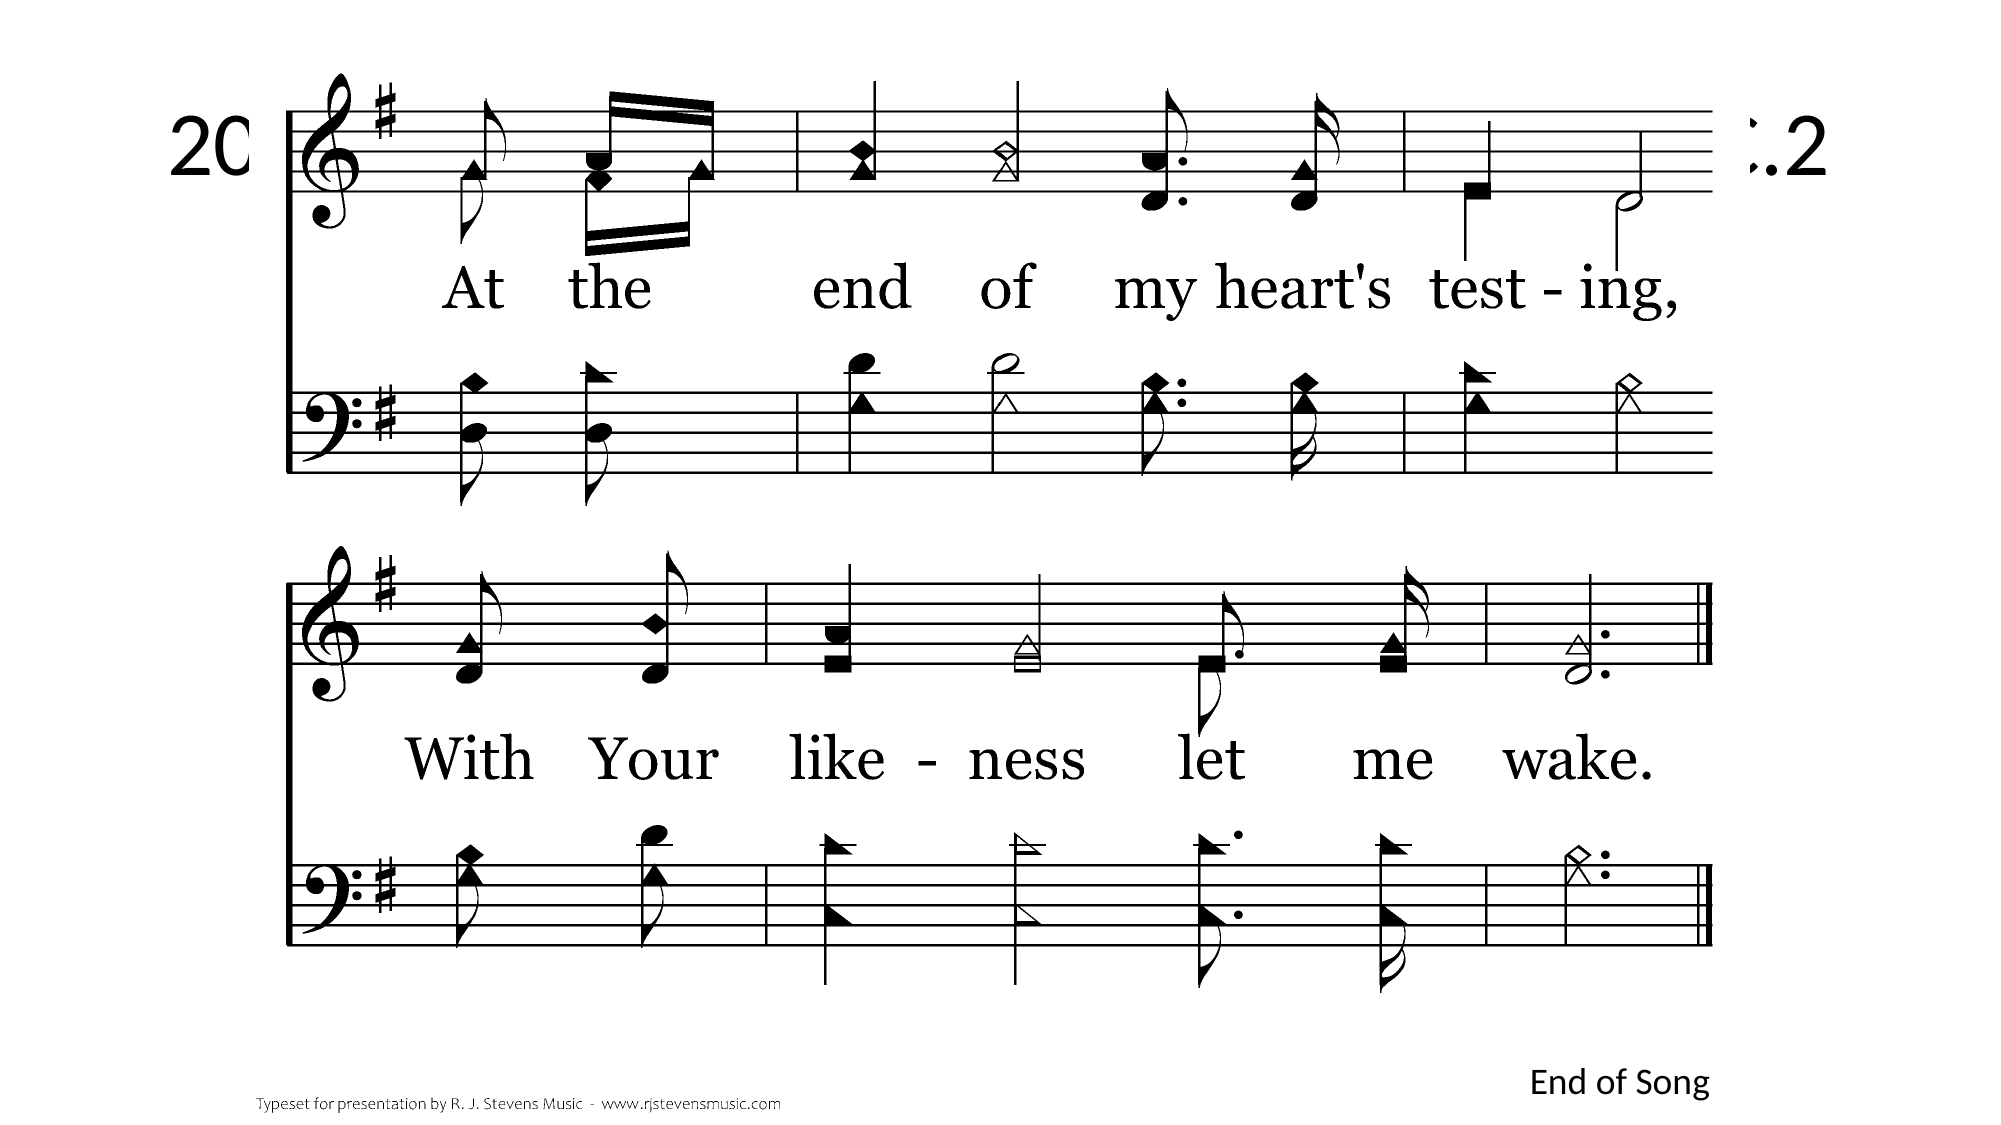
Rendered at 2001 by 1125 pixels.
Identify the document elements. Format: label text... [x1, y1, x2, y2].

title 20634 - JESUS, DRAW ME EVER NEARER - C.2 [1753, 45, 1900, 233]
picture [249, 0, 1751, 1125]
title 20634 - JESUS, DRAW ME EVER NEARER - C.2 [99, 45, 244, 233]
